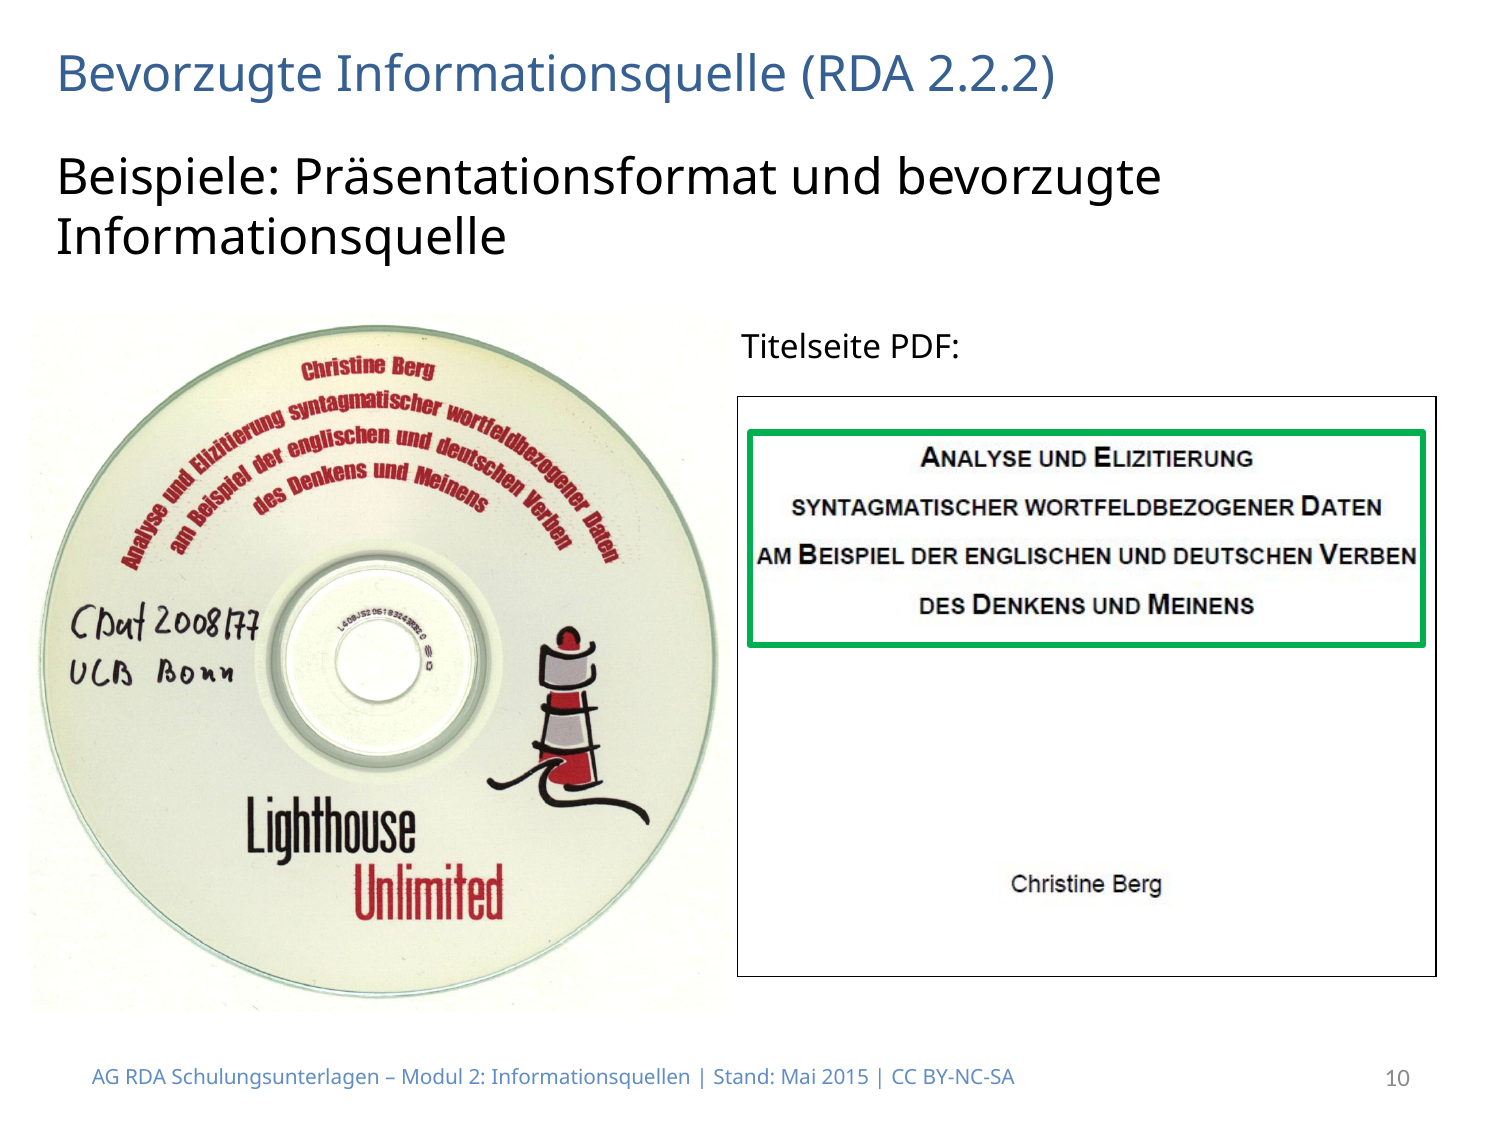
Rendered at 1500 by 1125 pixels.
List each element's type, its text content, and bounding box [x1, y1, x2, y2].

title Bevorzugte Informationsquelle (RDA 2.2.2) [41, 30, 1459, 114]
slide_number 10 [1187, 1046, 1425, 1106]
footer AG RDA Schulungsunterlagen – Modul 2: Informationsquellen | Stand: Mai 2015 | CC BY-NC-SA [76, 1046, 1187, 1106]
picture [29, 314, 731, 1012]
picture [737, 396, 1436, 977]
text_box Titelseite PDF: [735, 317, 1022, 373]
list Beispiele: Präsentationsformat und bevorzugte Informationsquelle [41, 137, 1459, 268]
